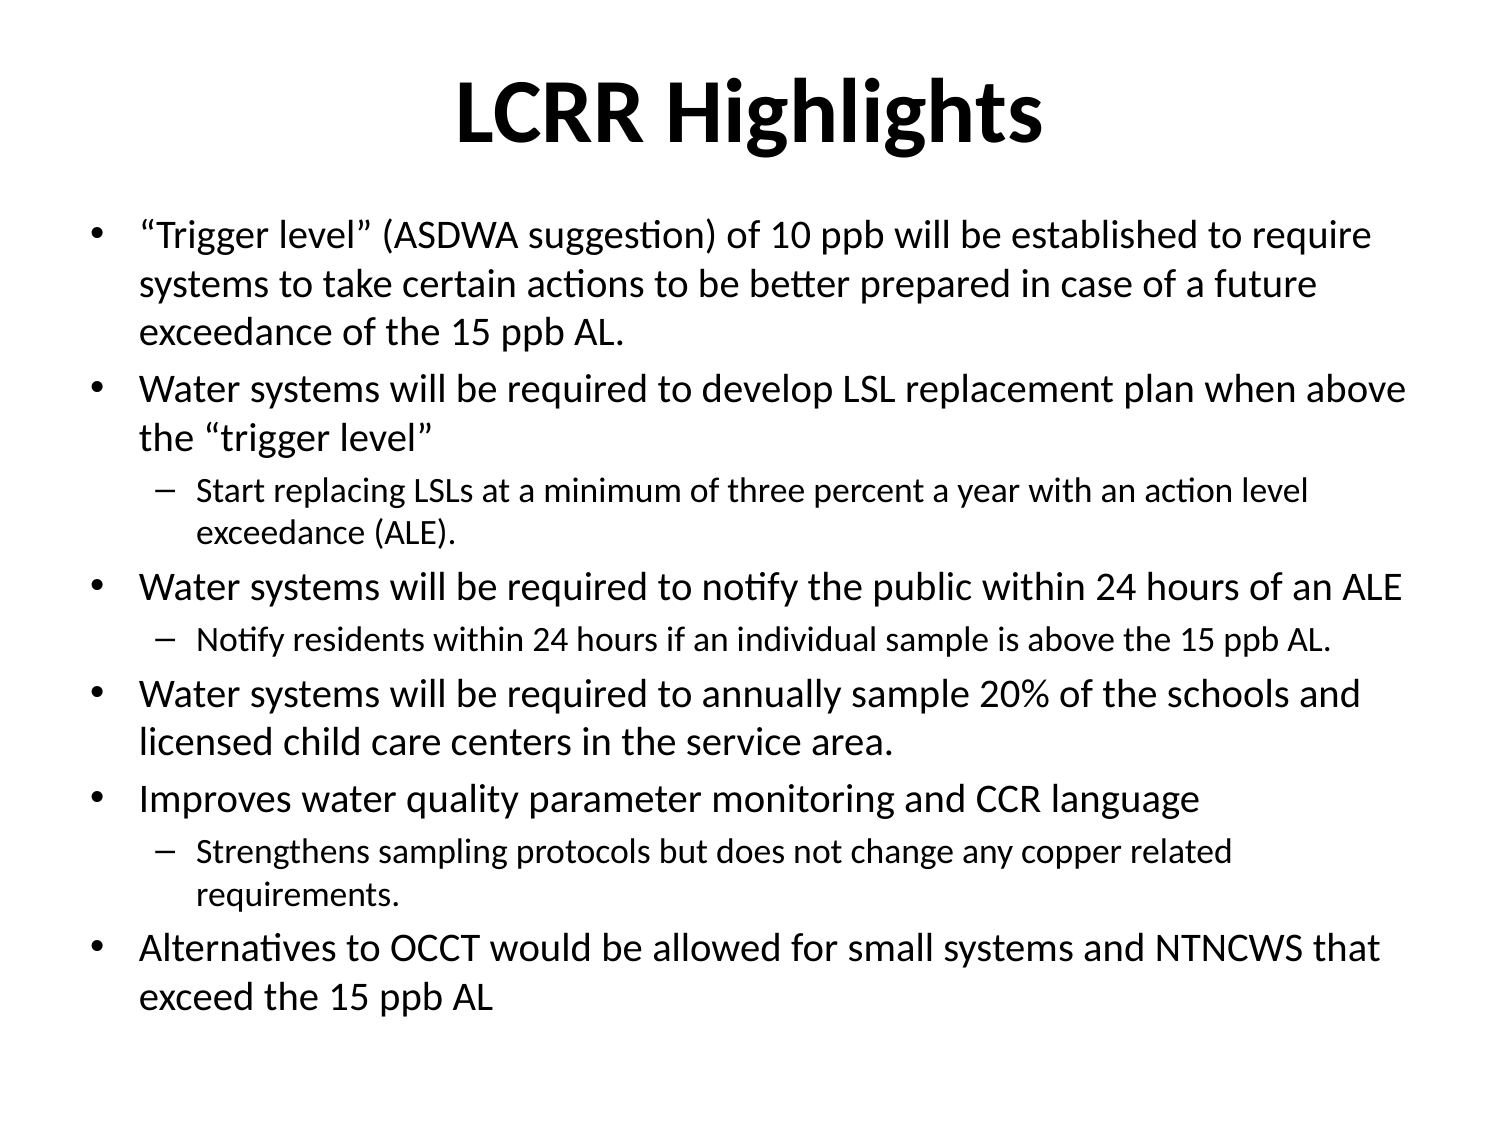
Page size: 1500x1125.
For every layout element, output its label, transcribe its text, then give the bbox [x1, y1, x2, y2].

title LCRR Highlights [75, 12, 1425, 200]
list “Trigger level” (ASDWA suggestion) of 10 ppb will be established to require systems to take certain actions to be better prepared in case of a future exceedance of the 15 ppb AL. Water systems will be required to develop LSL replacement plan when above the “trigger level” Start replacing LSLs at a minimum of three percent a year with an action level exceedance (ALE). Water systems will be required to notify the public within 24 hours of an ALE Notify residents within 24 hours if an individual sample is above the 15 ppb AL. Water systems will be required to annually sample 20% of the schools and licensed child care centers in the service area. Improves water quality parameter monitoring and CCR language Strengthens sampling protocols but does not change any copper related requirements. Alternatives to OCCT would be allowed for small systems and NTNCWS that exceed the 15 ppb AL [75, 200, 1425, 1088]
